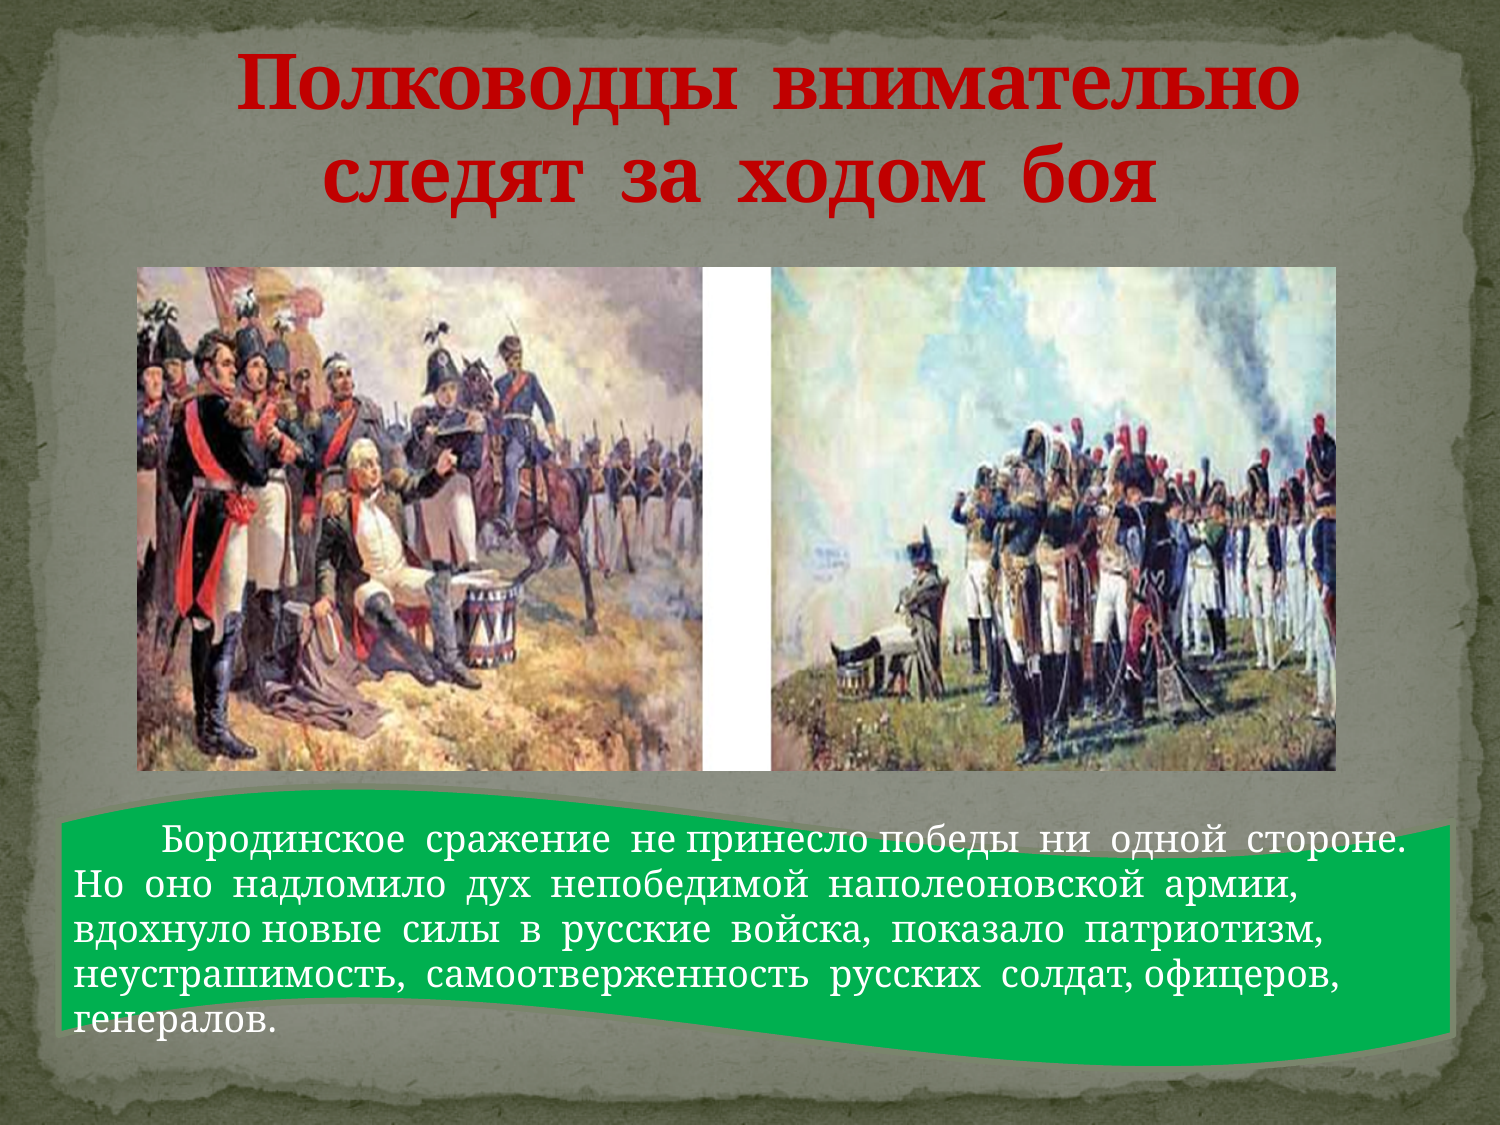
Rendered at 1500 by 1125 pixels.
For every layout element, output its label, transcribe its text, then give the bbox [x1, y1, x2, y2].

text_box Бородинское сражение не принесло победы ни одной стороне. Но оно надломило дух непобедимой наполеоновской армии, вдохнуло новые силы в русские войска, показало патриотизм, неустрашимость, самоотверженность русских солдат, офицеров, генералов. [55, 783, 1457, 1073]
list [138, 268, 1335, 770]
title Полководцы внимательно следят за ходом боя [74, 24, 1425, 225]
